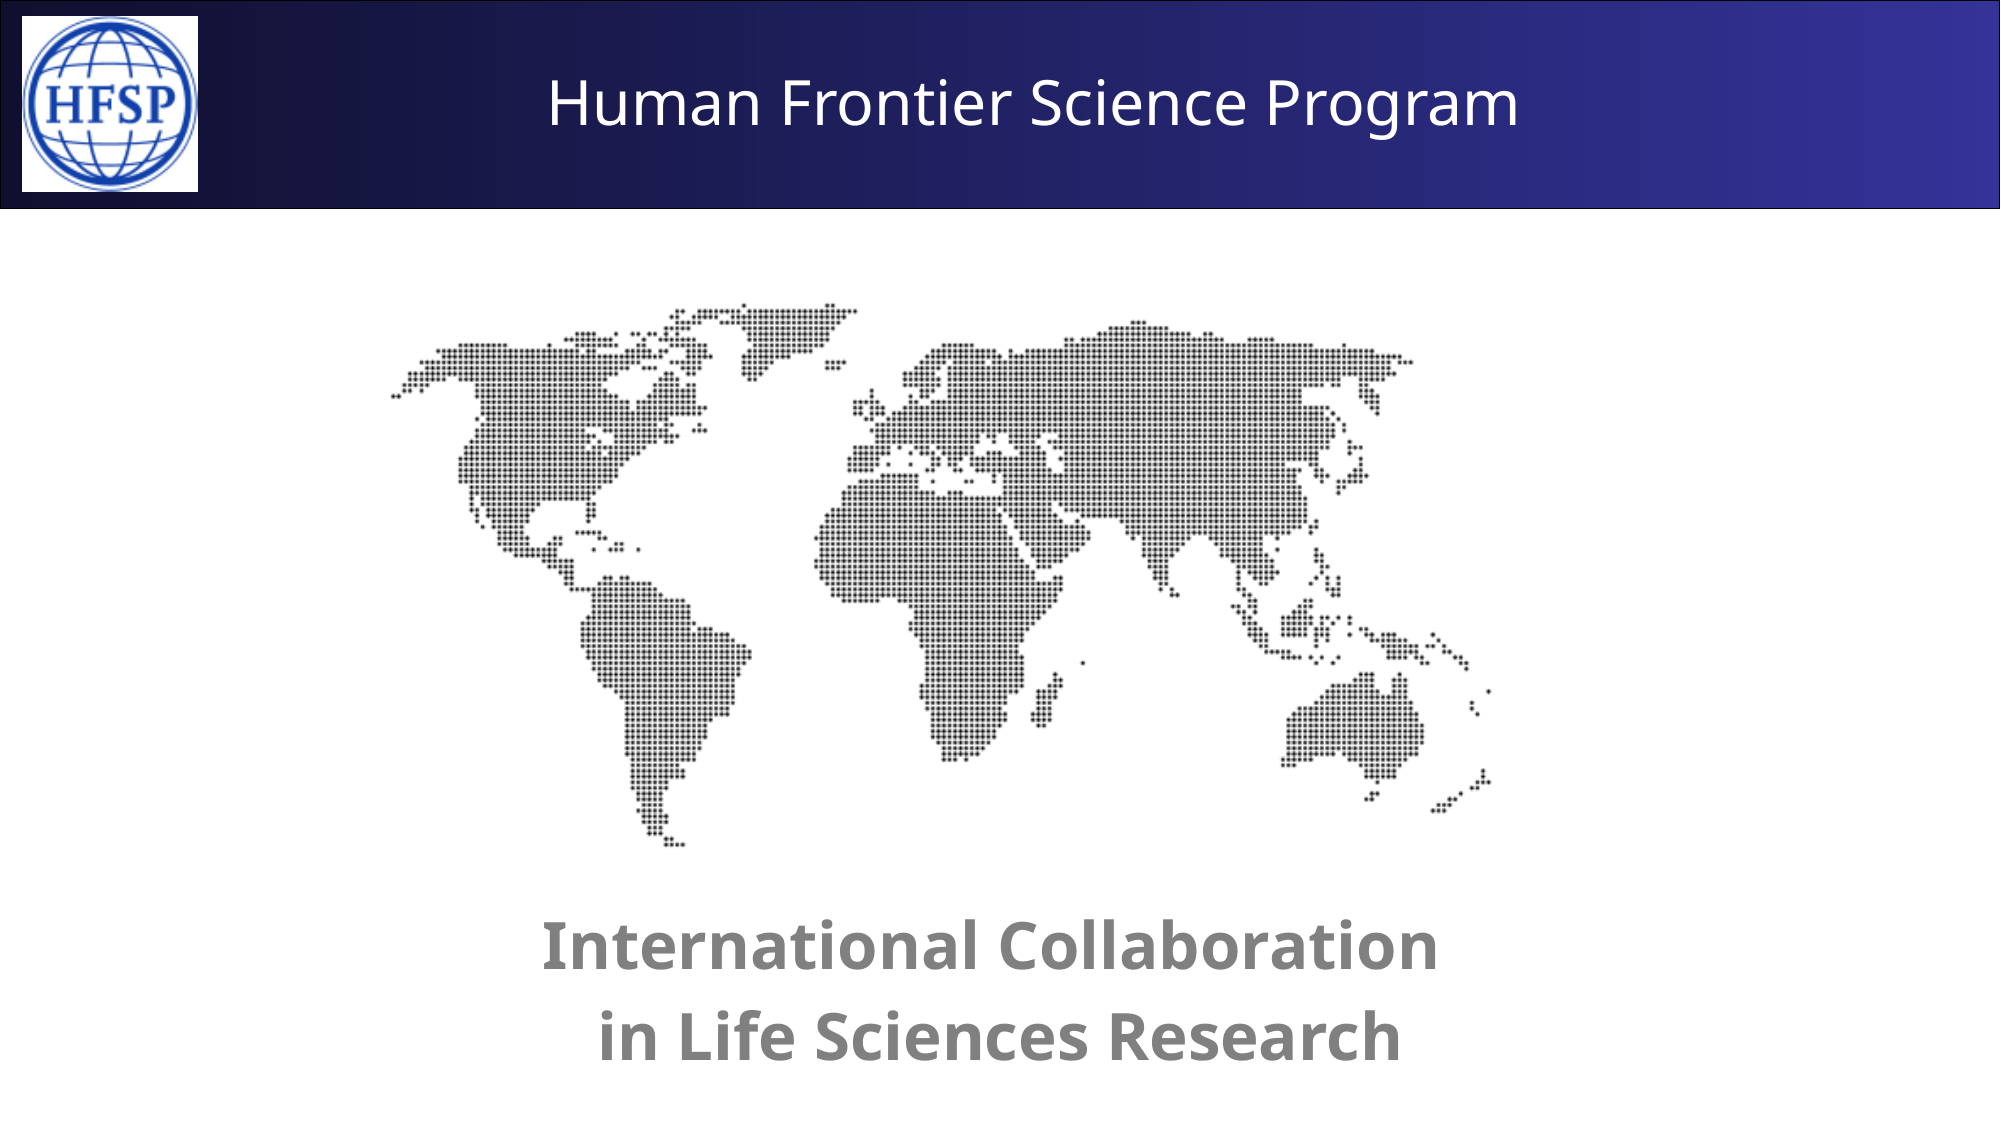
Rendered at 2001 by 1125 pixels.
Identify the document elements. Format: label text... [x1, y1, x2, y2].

picture [22, 16, 198, 192]
title Human Frontier Science Program [0, 0, 2000, 209]
picture [383, 299, 1500, 852]
list International Collaboration in Life Sciences Research [137, 225, 1863, 1089]
